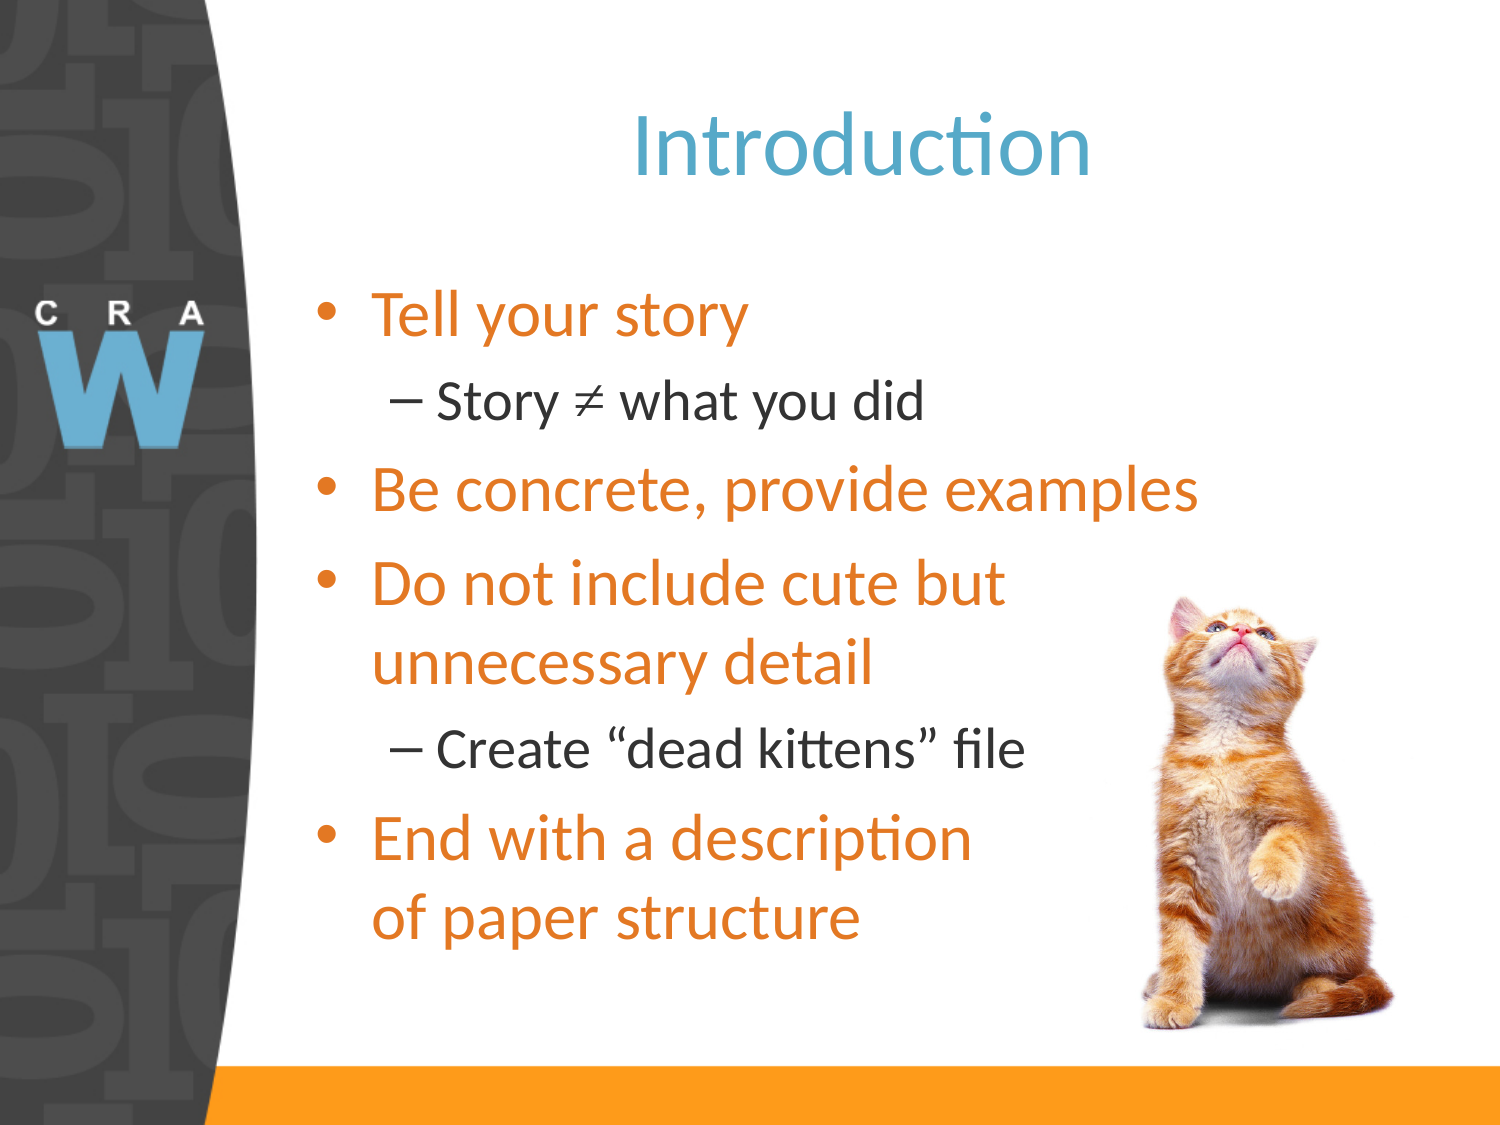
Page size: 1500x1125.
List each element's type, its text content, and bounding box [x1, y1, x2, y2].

title Introduction [300, 45, 1425, 233]
picture [0, 0, 1500, 1125]
list Tell your story Story ≠ what you did Be concrete, provide examples Do not include cute but unnecessary detail Create “dead kittens” file End with a description of paper structure [300, 262, 1425, 1005]
